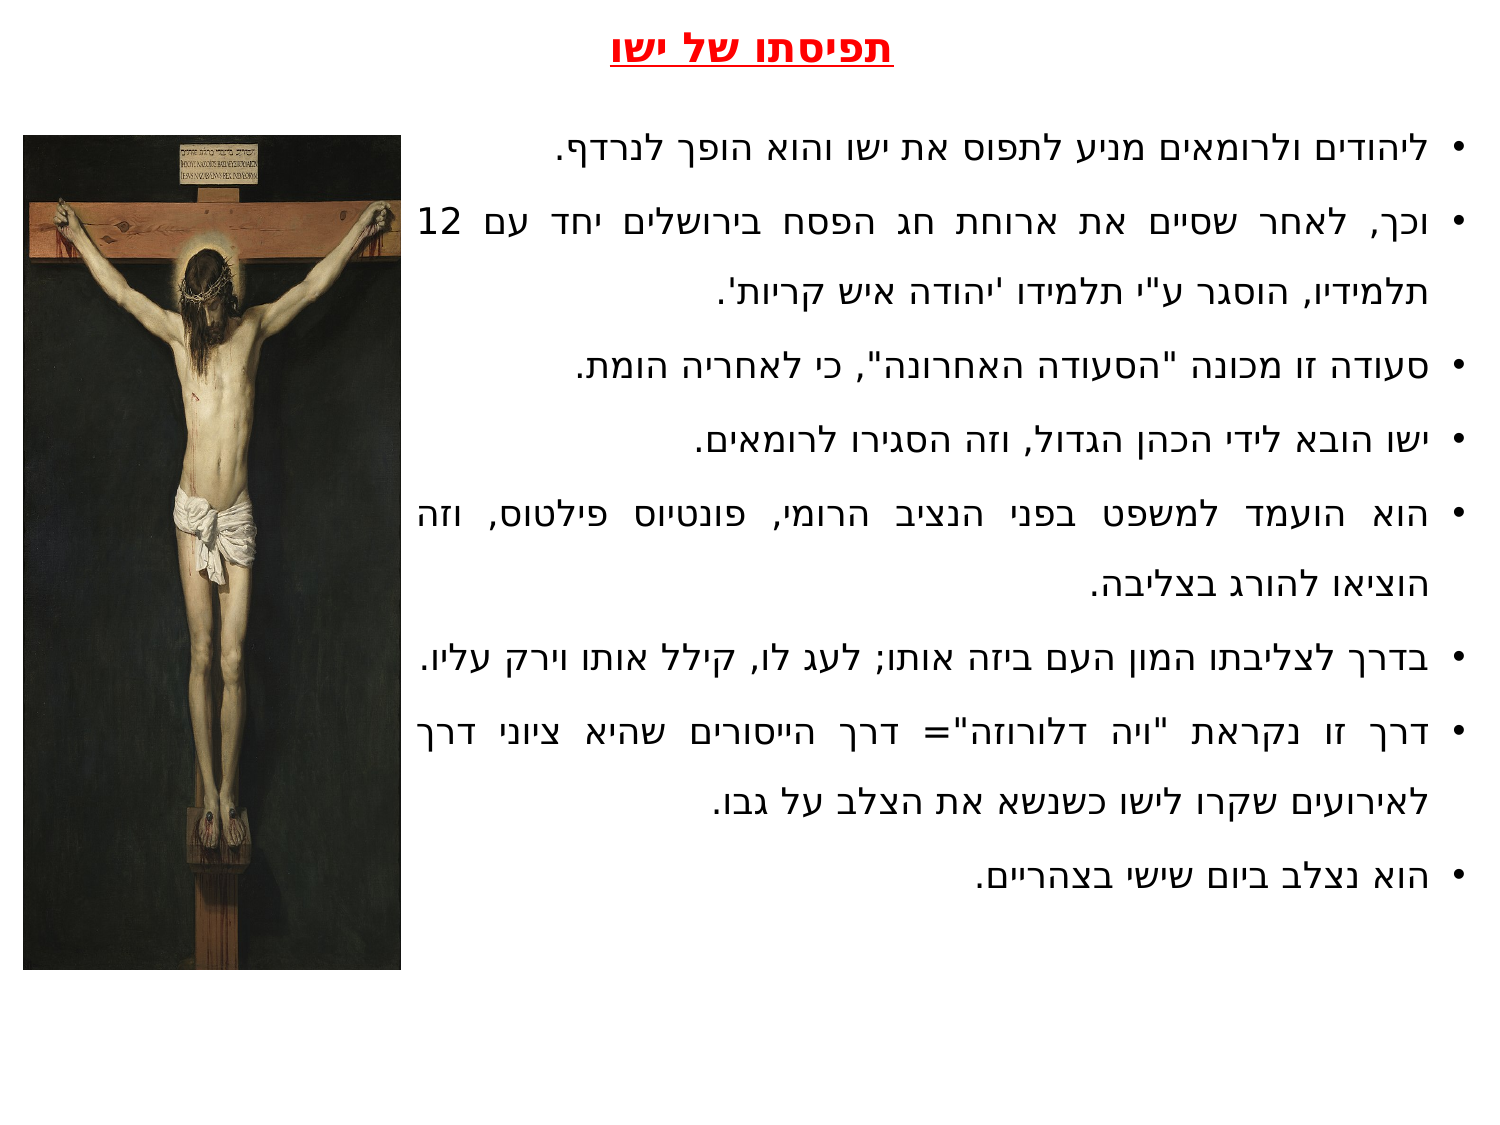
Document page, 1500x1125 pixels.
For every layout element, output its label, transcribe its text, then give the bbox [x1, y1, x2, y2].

title תפיסתו של ישו [103, 0, 1400, 126]
list ליהודים ולרומאים מניע לתפוס את ישו והוא הופך לנרדף. וכך, לאחר שסיים את ארוחת חג הפסח בירושלים יחד עם 12 תלמידיו, הוסגר ע"י תלמידו 'יהודה איש קריות'. סעודה זו מכונה "הסעודה האחרונה", כי לאחריה הומת. ישו הובא לידי הכהן הגדול, וזה הסגירו לרומאים. הוא הועמד למשפט בפני הנציב הרומי, פונטיוס פילטוס, וזה הוציאו להורג בצליבה. בדרך לצליבתו המון העם ביזה אותו; לעג לו, קילל אותו וירק עליו. דרך זו נקראת "ויה דלורוזה"= דרך הייסורים שהיא ציוני דרך לאירועים שקרו לישו כשנשא את הצלב על גבו. הוא נצלב ביום שישי בצהריים. [400, 90, 1471, 970]
picture [23, 135, 401, 970]
